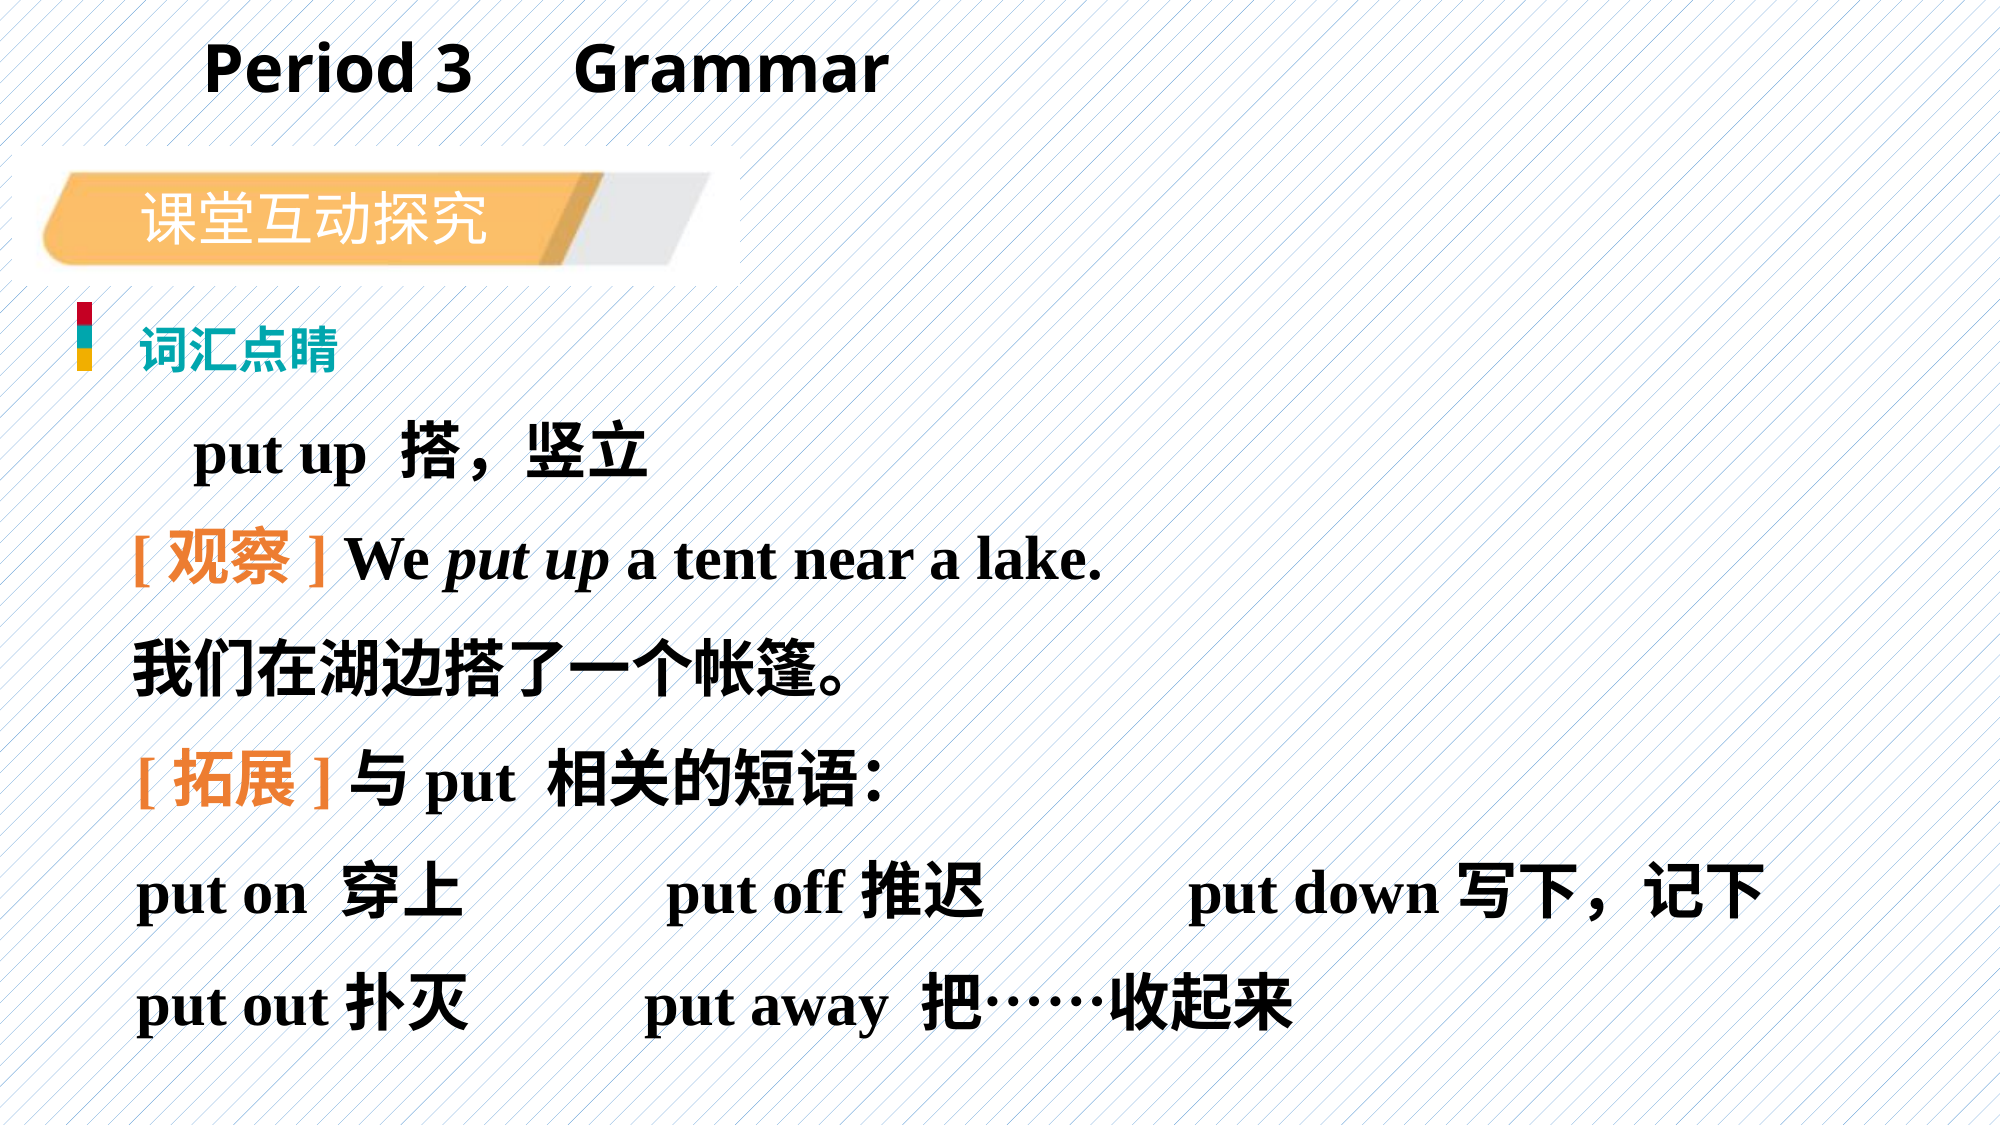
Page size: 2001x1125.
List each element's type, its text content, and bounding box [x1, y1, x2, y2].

text_box 词汇点睛 [124, 286, 366, 366]
text_box put up 搭，竖立 [87, 366, 1517, 494]
picture [77, 302, 92, 371]
text_box [拓展]与put 相关的短语： put on 穿上 put off推迟 put down写下，记下 put out扑灭 put away 把……收起来 [122, 693, 1939, 1046]
text_box Period 3 Grammar [187, 18, 906, 114]
text_box [观察] We put up a tent near a lake. 我们在湖边搭了一个帐篷。 [116, 471, 1791, 712]
picture [12, 146, 740, 286]
